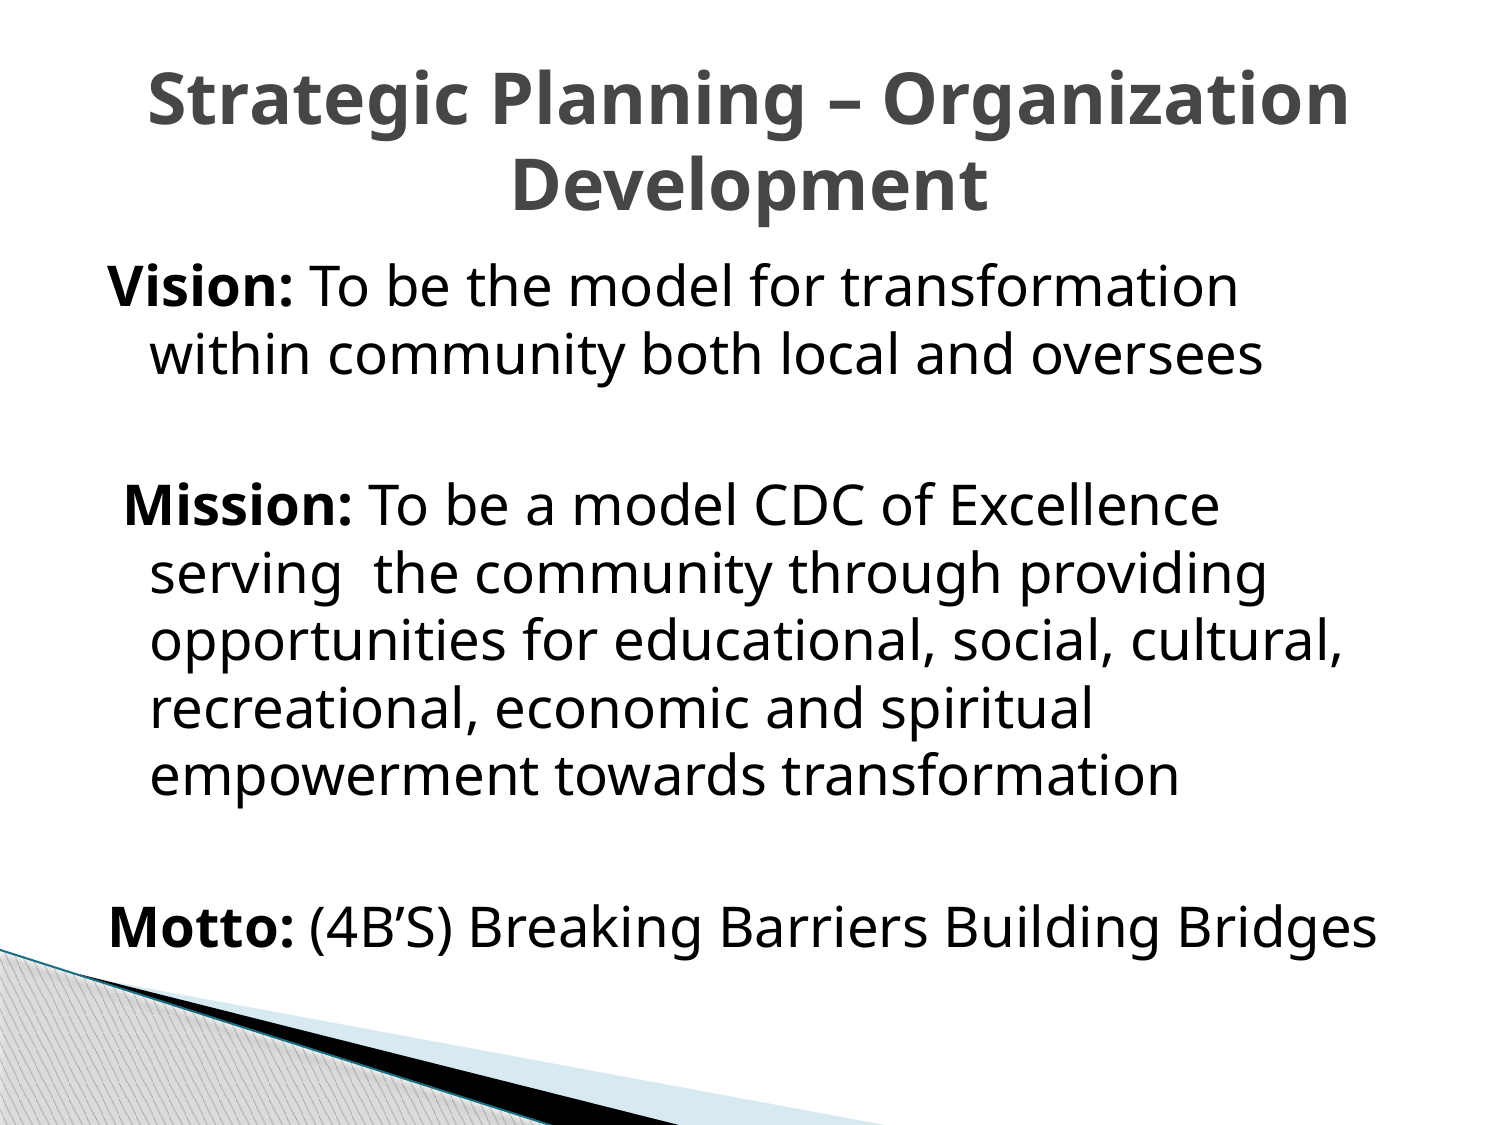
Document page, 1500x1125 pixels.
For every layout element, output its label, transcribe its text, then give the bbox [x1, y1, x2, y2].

list Vision: To be the model for transformation within community both local and oversees Mission: To be a model CDC of Excellence serving the community through providing opportunities for educational, social, cultural, recreational, economic and spiritual empowerment towards transformation Motto: (4B’S) Breaking Barriers Building Bridges [75, 243, 1425, 986]
title Strategic Planning – Organization Development [75, 45, 1425, 233]
